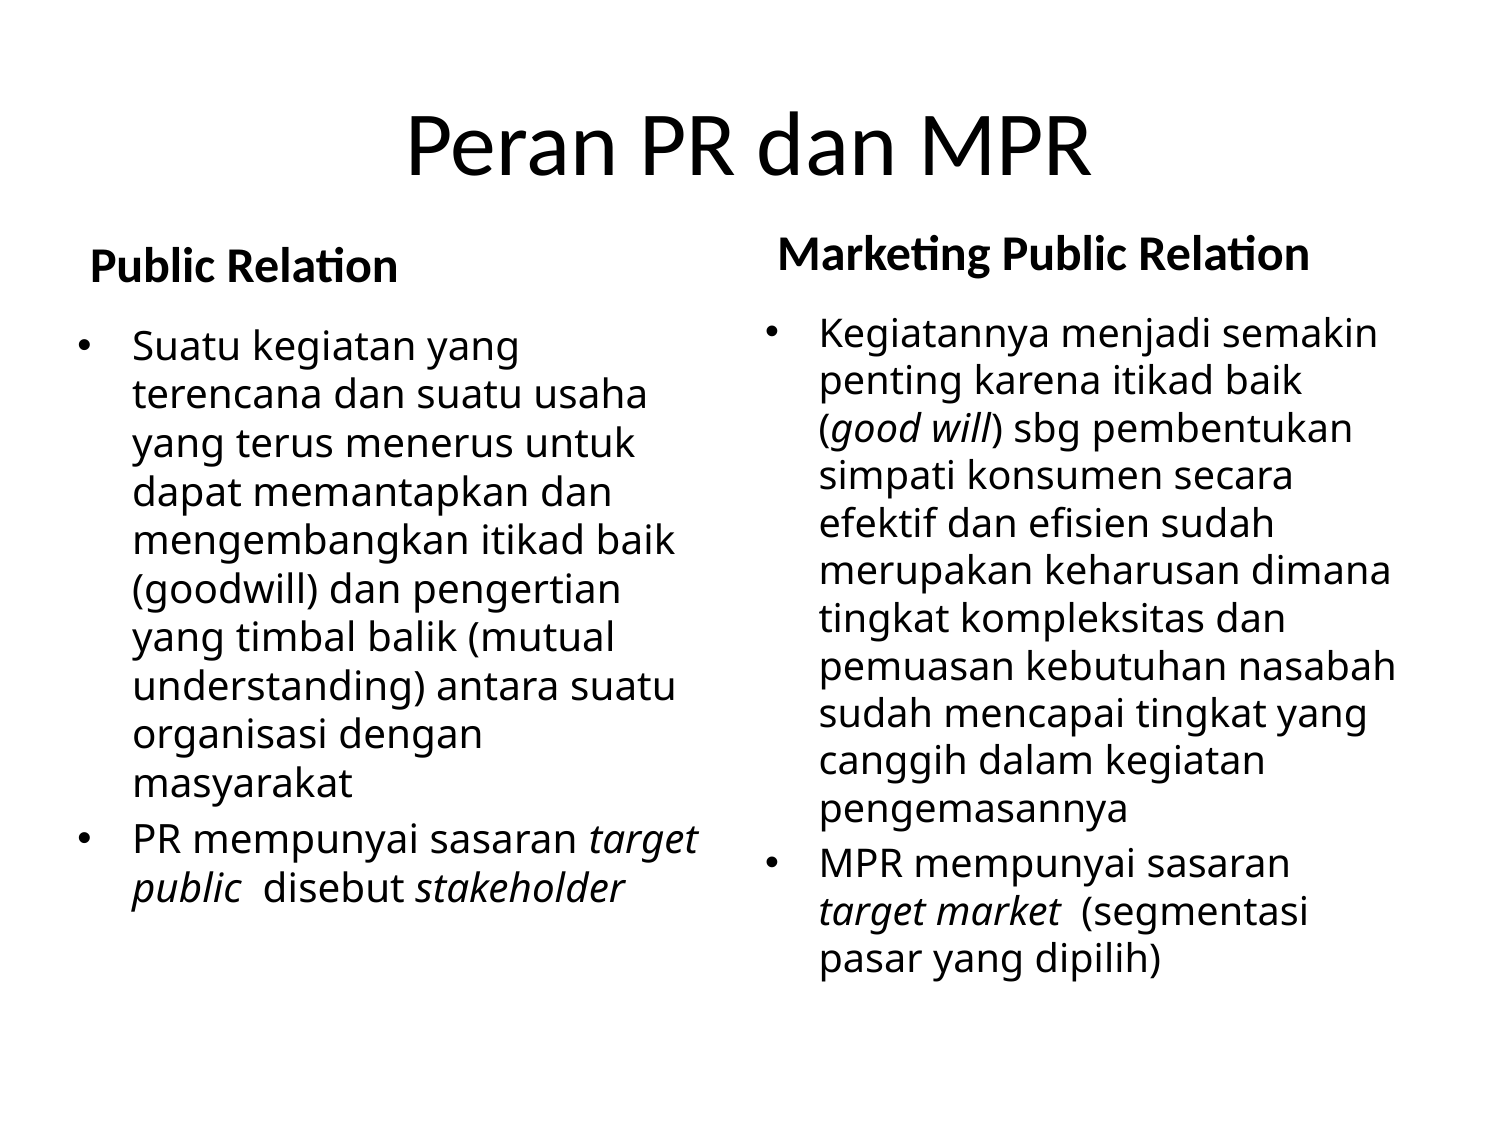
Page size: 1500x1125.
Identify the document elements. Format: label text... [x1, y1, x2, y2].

list Suatu kegiatan yang terencana dan suatu usaha yang terus menerus untuk dapat memantapkan dan mengembangkan itikad baik (goodwill) dan pengertian yang timbal balik (mutual understanding) antara suatu organisasi dengan masyarakat PR mempunyai sasaran target public disebut stakeholder [62, 312, 726, 961]
list Marketing Public Relation [761, 251, 1425, 288]
list Kegiatannya menjadi semakin penting karena itikad baik (good will) sbg pembentukan simpati konsumen secara efektif dan efisien sudah merupakan keharusan dimana tingkat kompleksitas dan pemuasan kebutuhan nasabah sudah mencapai tingkat yang canggih dalam kegiatan pengemasannya MPR mempunyai sasaran target market (segmentasi pasar yang dipilih) [750, 299, 1413, 1000]
title Peran PR dan MPR [75, 45, 1425, 233]
list Public Relation [75, 251, 738, 300]
